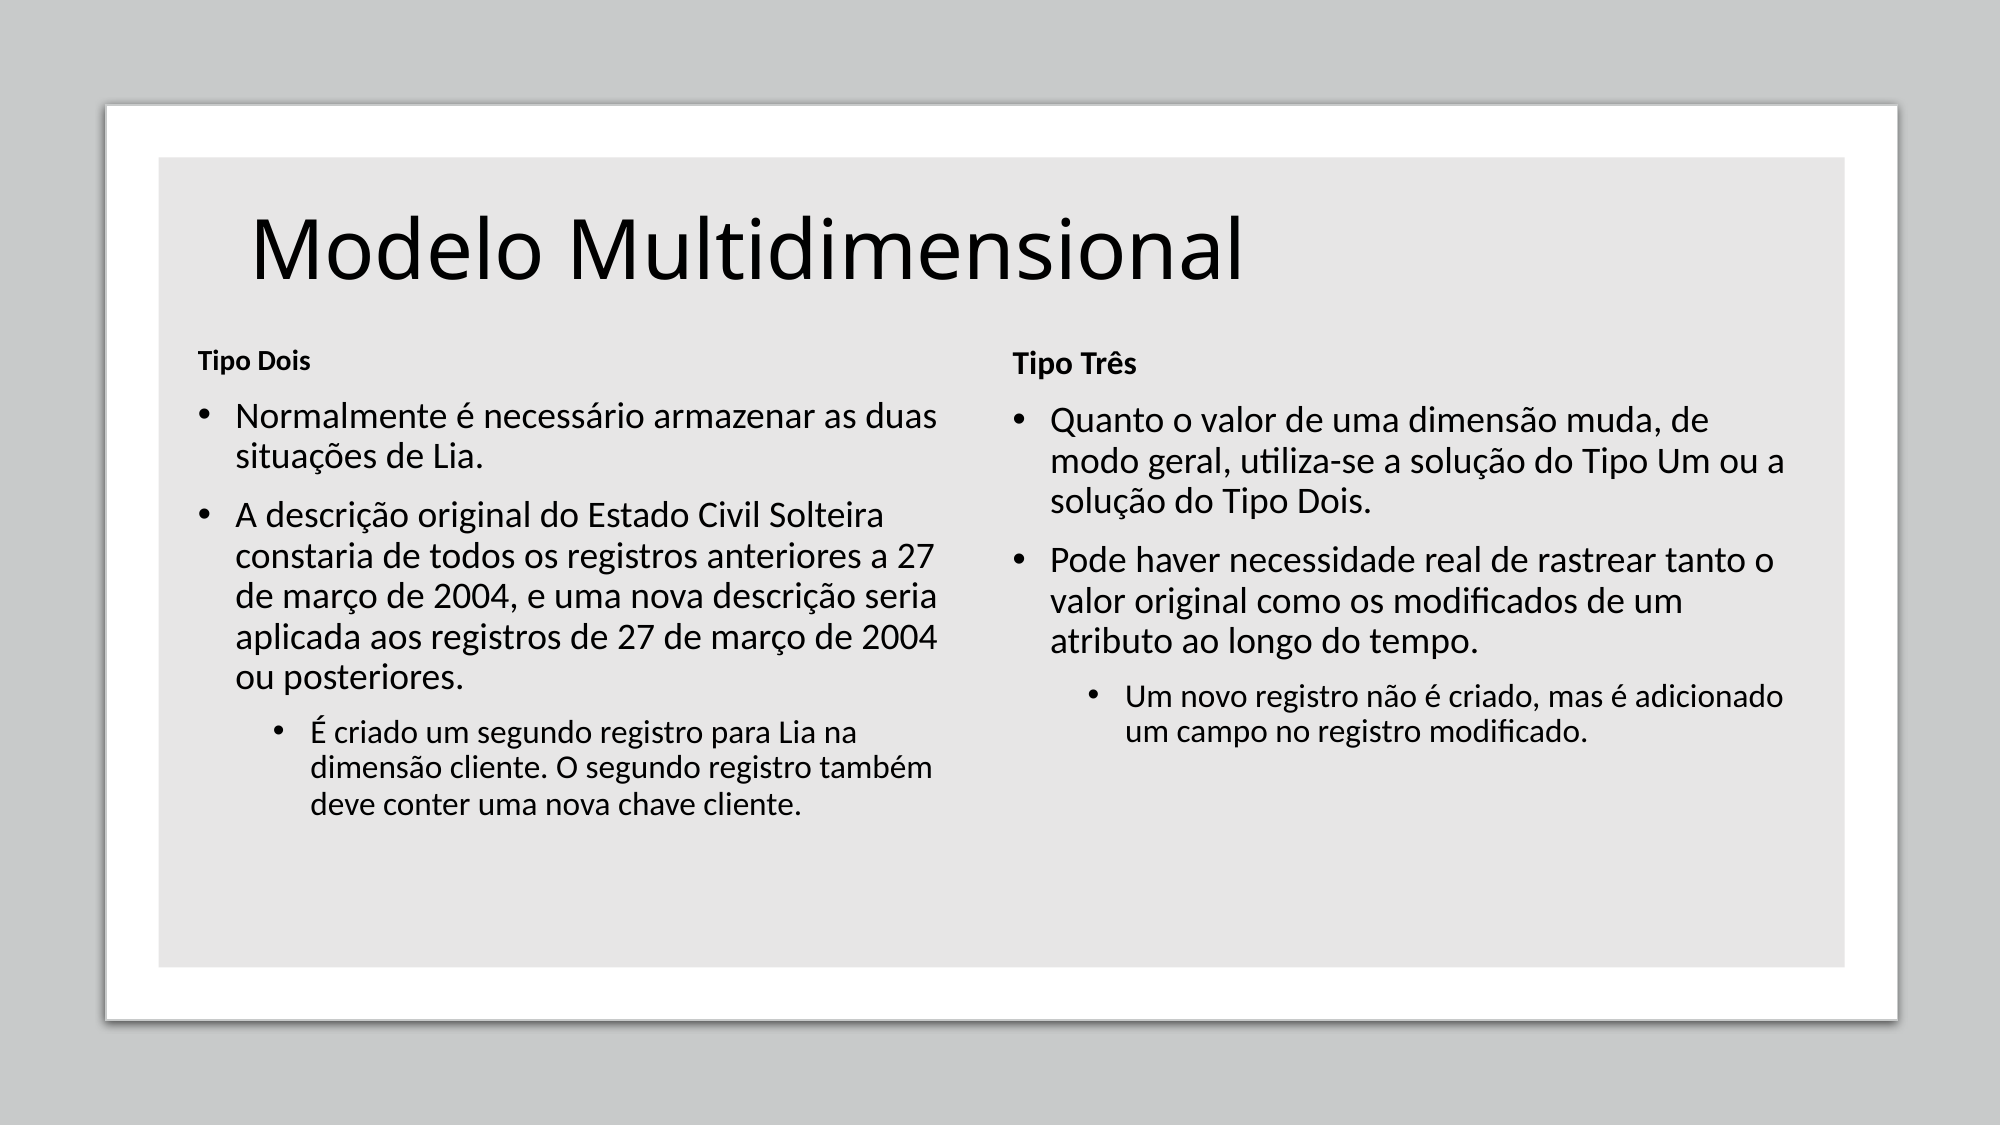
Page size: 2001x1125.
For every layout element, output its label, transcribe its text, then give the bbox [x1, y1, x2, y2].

text_box [105, 104, 1898, 1021]
title Modelo Multidimensional [234, 167, 1770, 339]
text_box [0, 0, 2000, 1125]
list Tipo Dois Normalmente é necessário armazenar as duas situações de Lia. A descrição original do Estado Civil Solteira constaria de todos os registros anteriores a 27 de março de 2004, e uma nova descrição seria aplicada aos registros de 27 de março de 2004 ou posteriores. É criado um segundo registro para Lia na dimensão cliente. O segundo registro também deve conter uma nova chave cliente. [182, 338, 974, 938]
list Tipo Três Quanto o valor de uma dimensão muda, de modo geral, utiliza-se a solução do Tipo Um ou a solução do Tipo Dois. Pode haver necessidade real de rastrear tanto o valor original como os modificados de um atributo ao longo do tempo. Um novo registro não é criado, mas é adicionado um campo no registro modificado. [997, 338, 1818, 938]
text_box [158, 156, 1846, 968]
